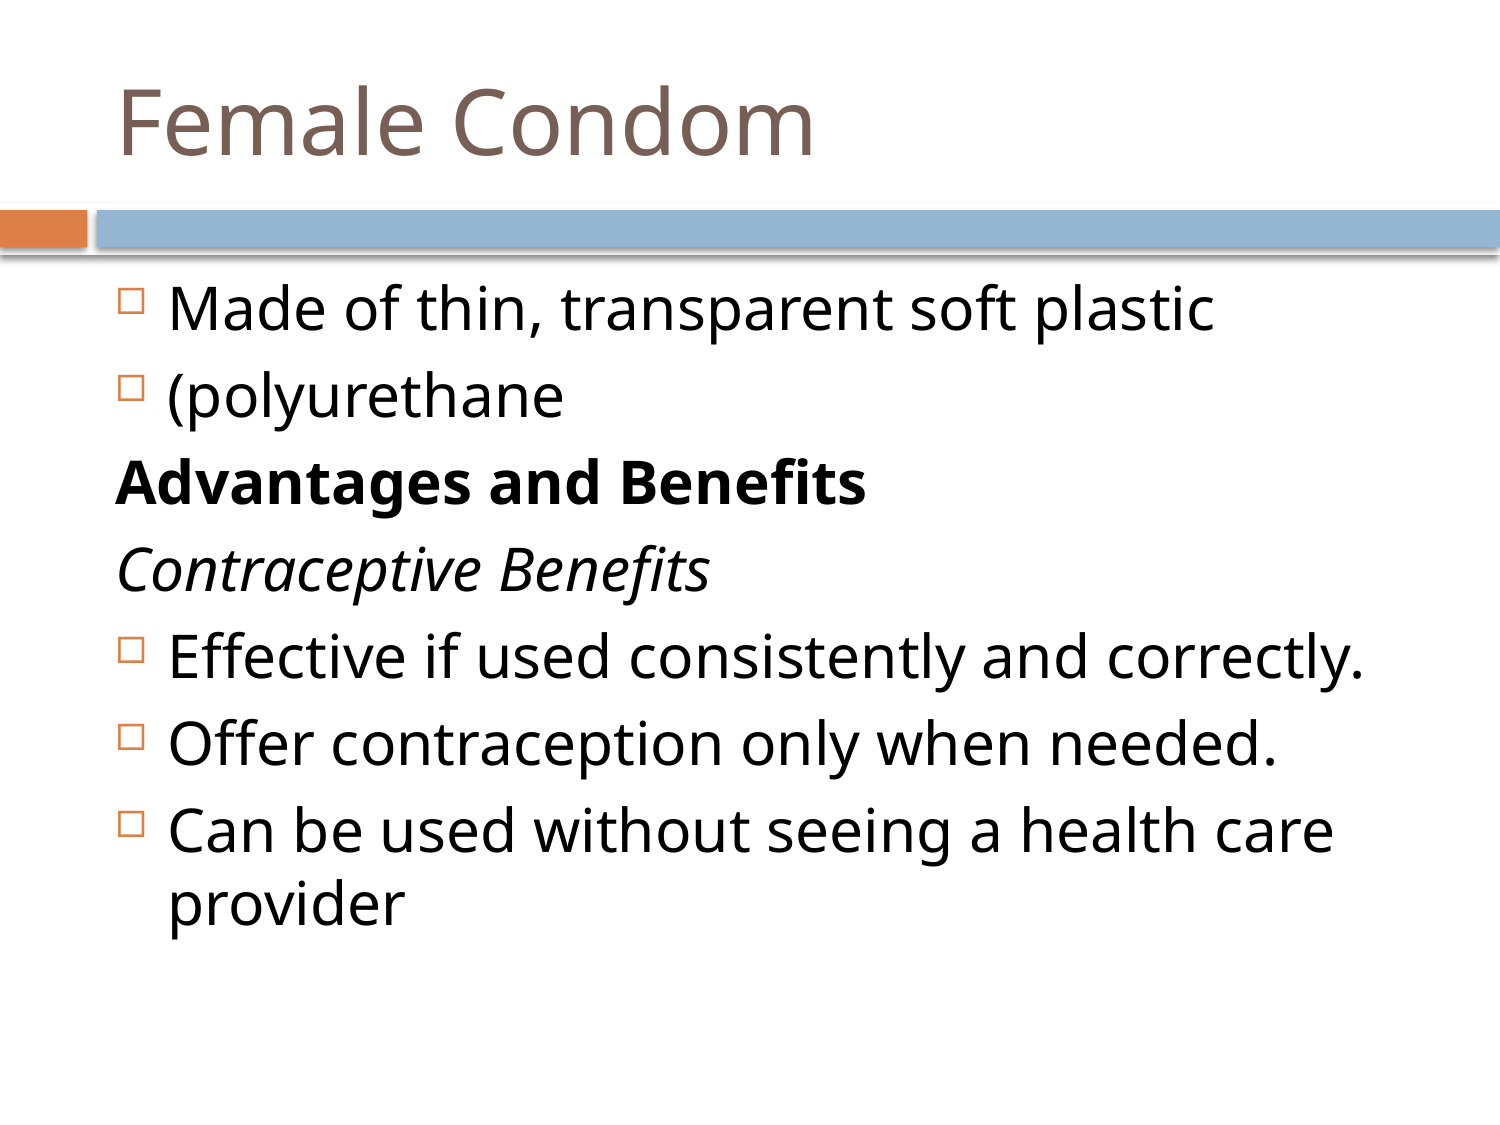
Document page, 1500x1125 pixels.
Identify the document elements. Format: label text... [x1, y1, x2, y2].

list Made of thin, transparent soft plastic (polyurethane Advantages and Benefits Contraceptive Benefits Effective if used consistently and correctly. Offer contraception only when needed. Can be used without seeing a health care provider [100, 262, 1438, 1000]
title Female Condom [100, 37, 1438, 200]
